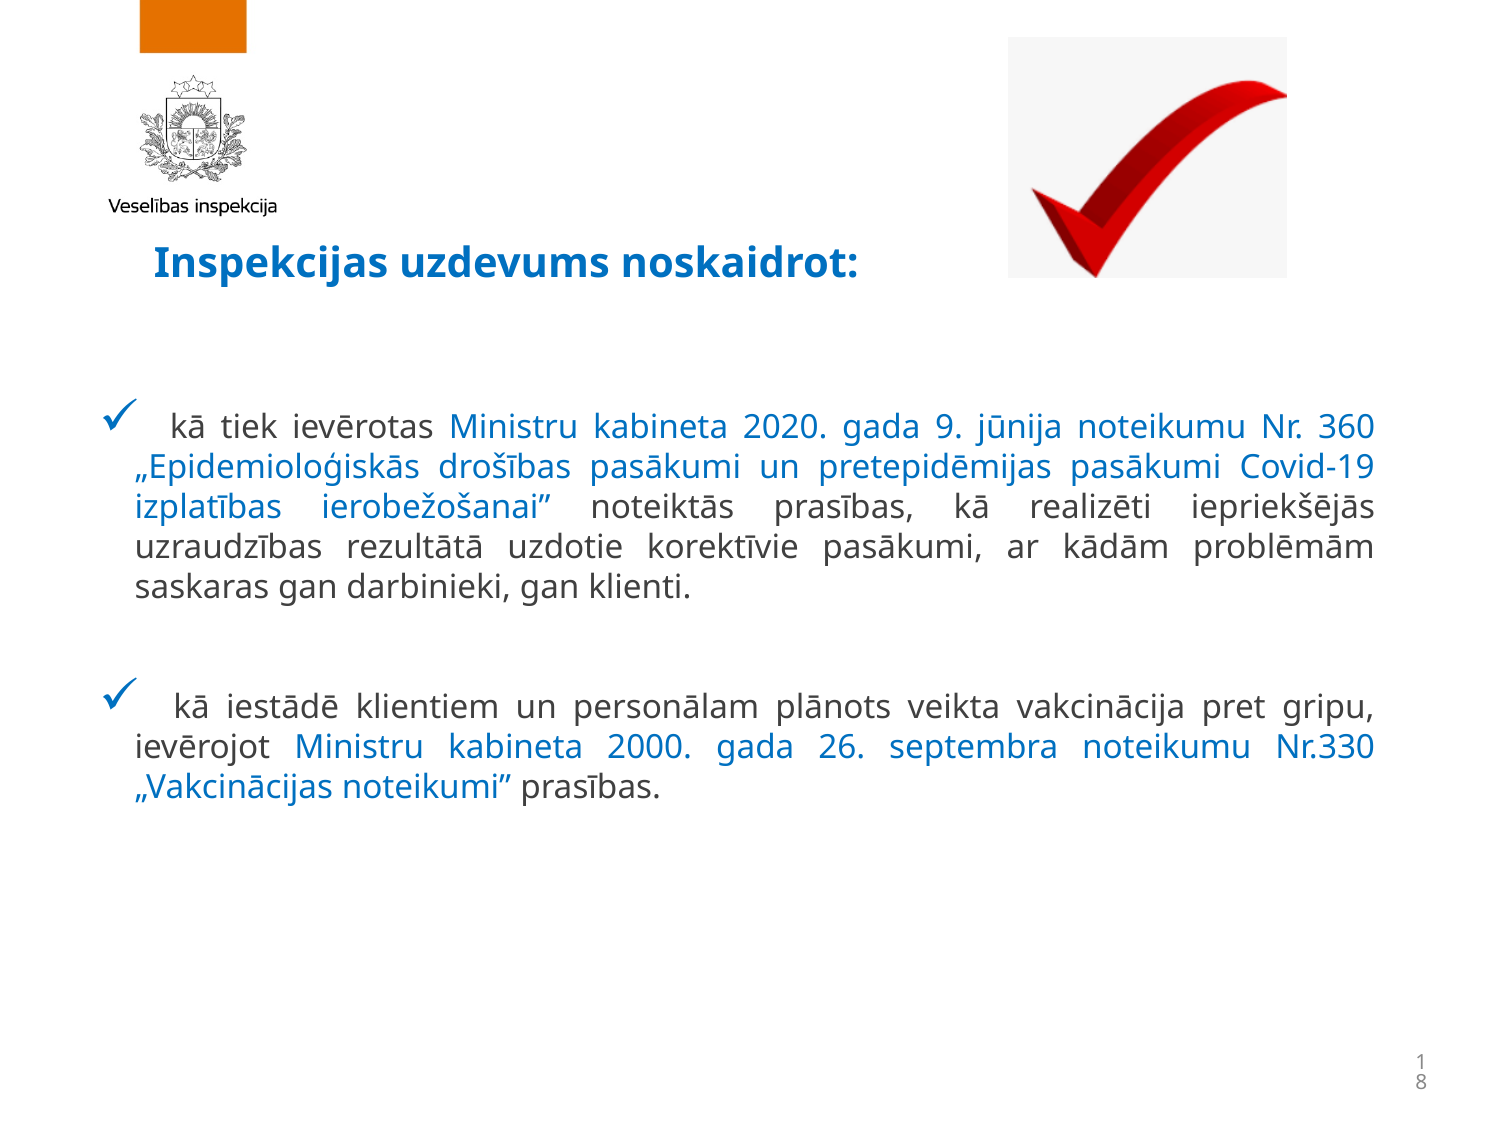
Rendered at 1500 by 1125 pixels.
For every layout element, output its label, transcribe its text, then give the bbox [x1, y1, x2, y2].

picture [1008, 37, 1287, 278]
text_box kā tiek ievērotas Ministru kabineta 2020. gada 9. jūnija noteikumu Nr. 360 „Epidemioloģiskās drošības pasākumi un pretepidēmijas pasākumi Covid-19 izplatības ierobežošanai” noteiktās prasības, kā realizēti iepriekšējās uzraudzības rezultātā uzdotie korektīvie pasākumi, ar kādām problēmām saskaras gan darbinieki, gan klienti. kā iestādē klientiem un personālam plānots veikta vakcinācija pret gripu, ievērojot Ministru kabineta 2000. gada 26. septembra noteikumu Nr.330 „Vakcinācijas noteikumi” prasības. [84, 318, 1392, 903]
text_box Inspekcijas uzdevums noskaidrot: [138, 228, 885, 294]
slide_number 18 [1400, 1037, 1450, 1088]
picture [48, 0, 338, 321]
